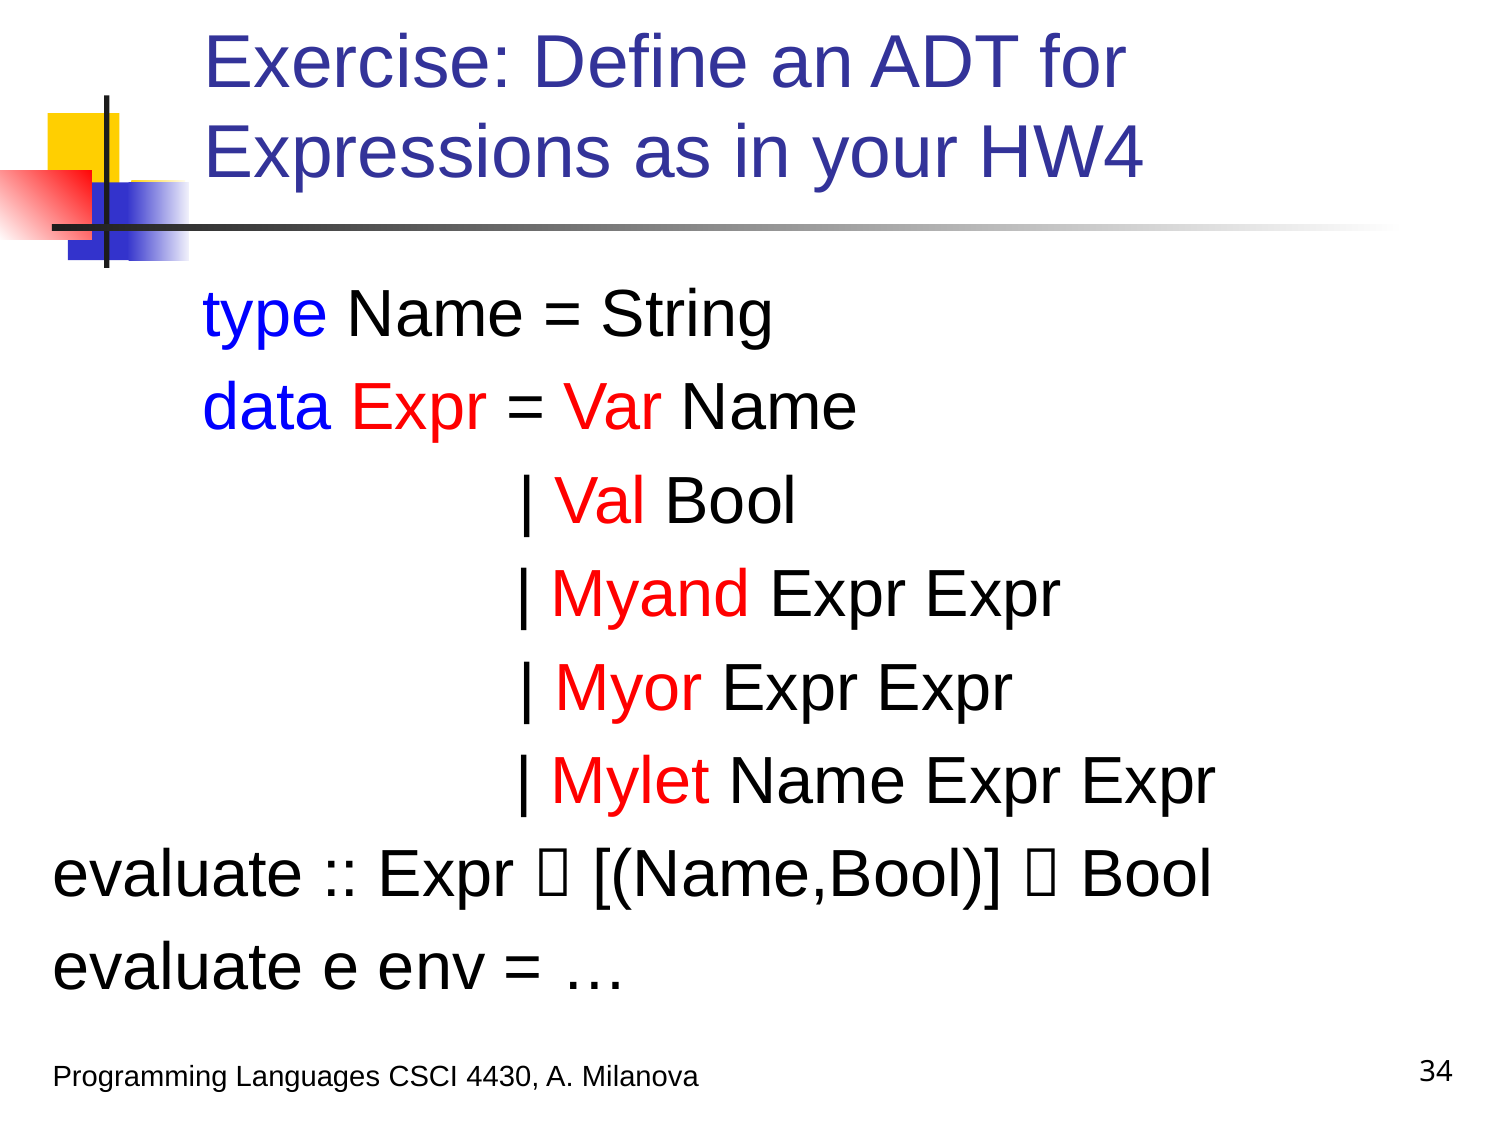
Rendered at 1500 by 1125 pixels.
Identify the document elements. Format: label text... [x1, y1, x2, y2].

list type Name = String data Expr = Var Name | Val Bool | Myand Expr Expr | Myor Expr Expr | Mylet Name Expr Expr evaluate :: Expr  [(Name,Bool)]  Bool evaluate e env = … [37, 262, 1469, 1006]
footer Programming Languages CSCI 4430, A. Milanova [37, 1024, 813, 1101]
title Exercise: Define an ADT for Expressions as in your HW4 [188, 35, 1468, 200]
slide_number 34 [1154, 1023, 1468, 1100]
